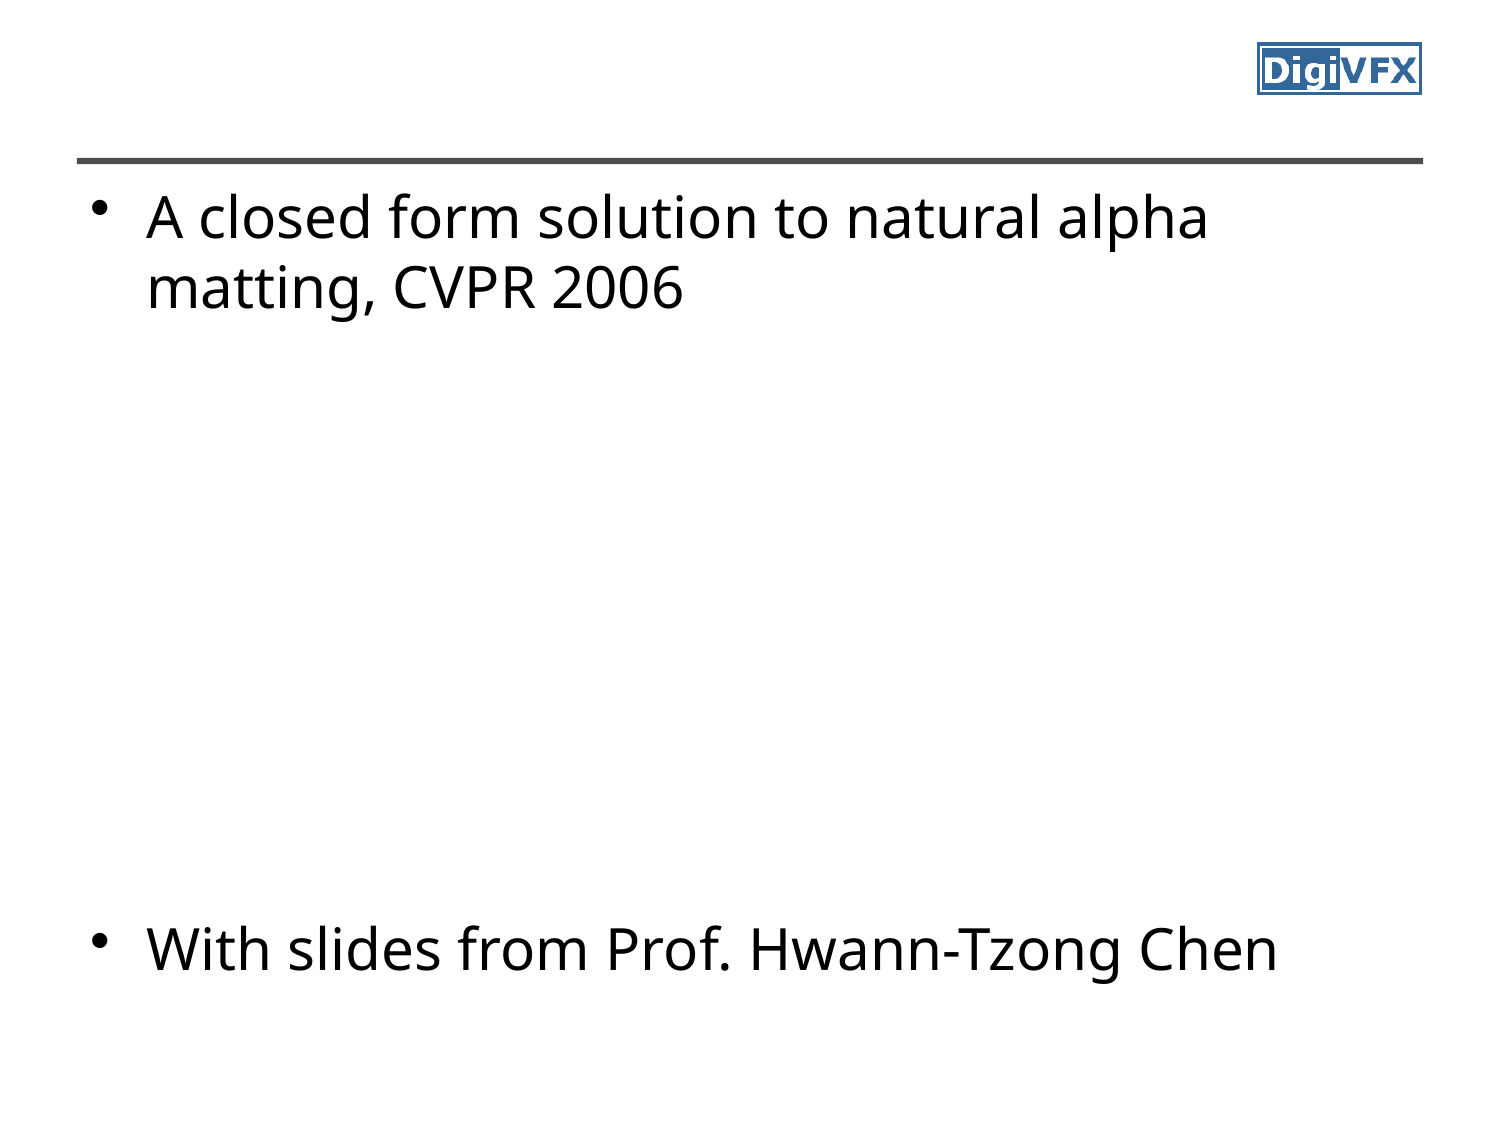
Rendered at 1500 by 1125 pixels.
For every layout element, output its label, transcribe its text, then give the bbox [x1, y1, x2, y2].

list A closed form solution to natural alpha matting, CVPR 2006 [75, 172, 1425, 339]
picture [1257, 42, 1422, 95]
text_box With slides from Prof. Hwann-Tzong Chen [74, 905, 1425, 1071]
